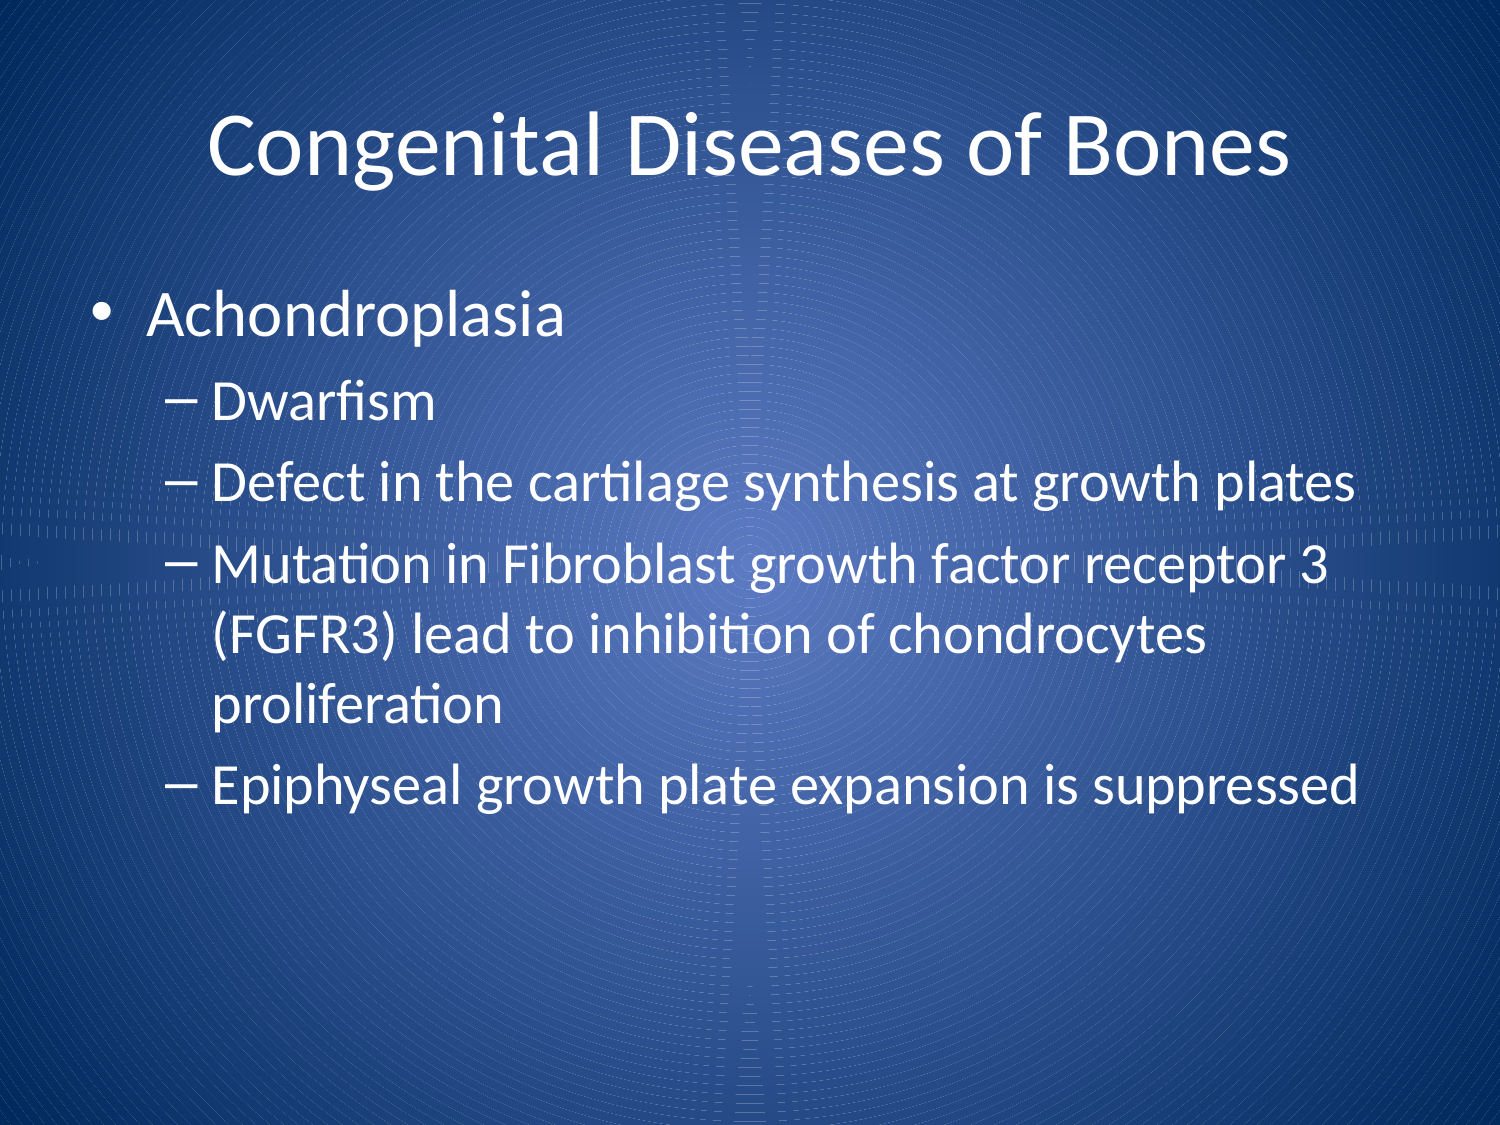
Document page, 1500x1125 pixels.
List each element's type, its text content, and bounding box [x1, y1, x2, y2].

list Achondroplasia Dwarfism Defect in the cartilage synthesis at growth plates Mutation in Fibroblast growth factor receptor 3 (FGFR3) lead to inhibition of chondrocytes proliferation Epiphyseal growth plate expansion is suppressed [75, 262, 1425, 1005]
title Congenital Diseases of Bones [75, 45, 1425, 233]
